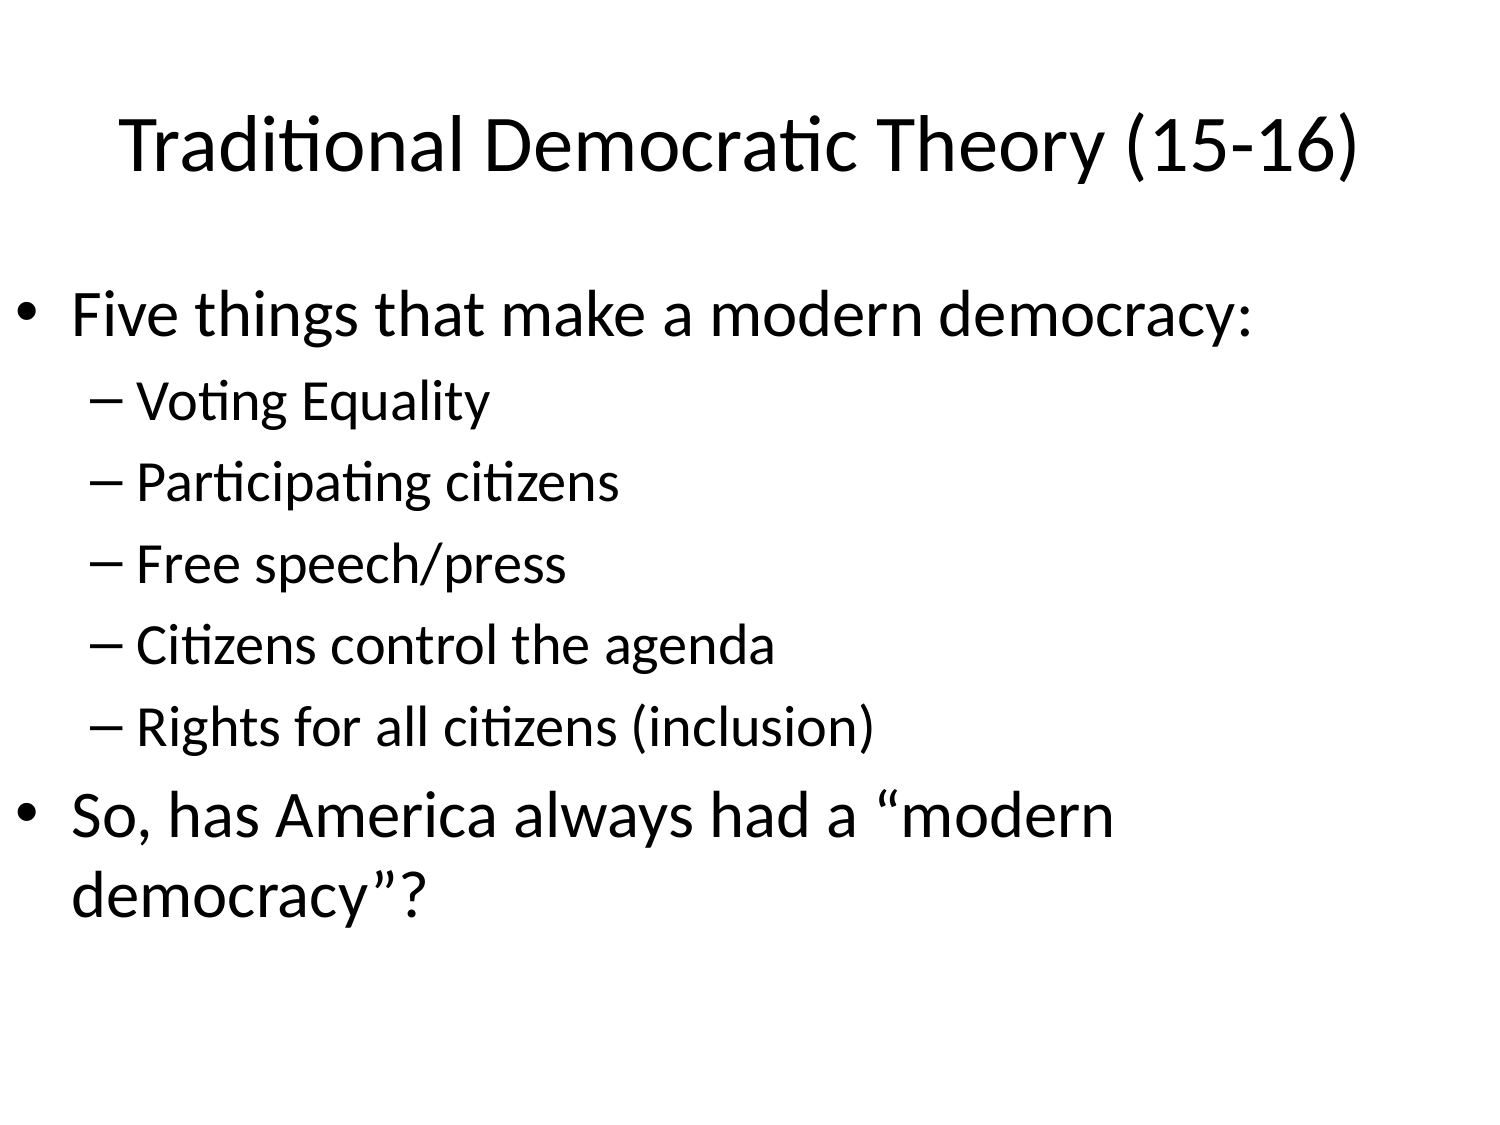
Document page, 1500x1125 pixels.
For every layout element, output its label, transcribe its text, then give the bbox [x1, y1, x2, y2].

title Traditional Democratic Theory (15-16) [75, 45, 1425, 233]
list Five things that make a modern democracy: Voting Equality Participating citizens Free speech/press Citizens control the agenda Rights for all citizens (inclusion) So, has America always had a “modern democracy”? [0, 262, 1500, 1125]
